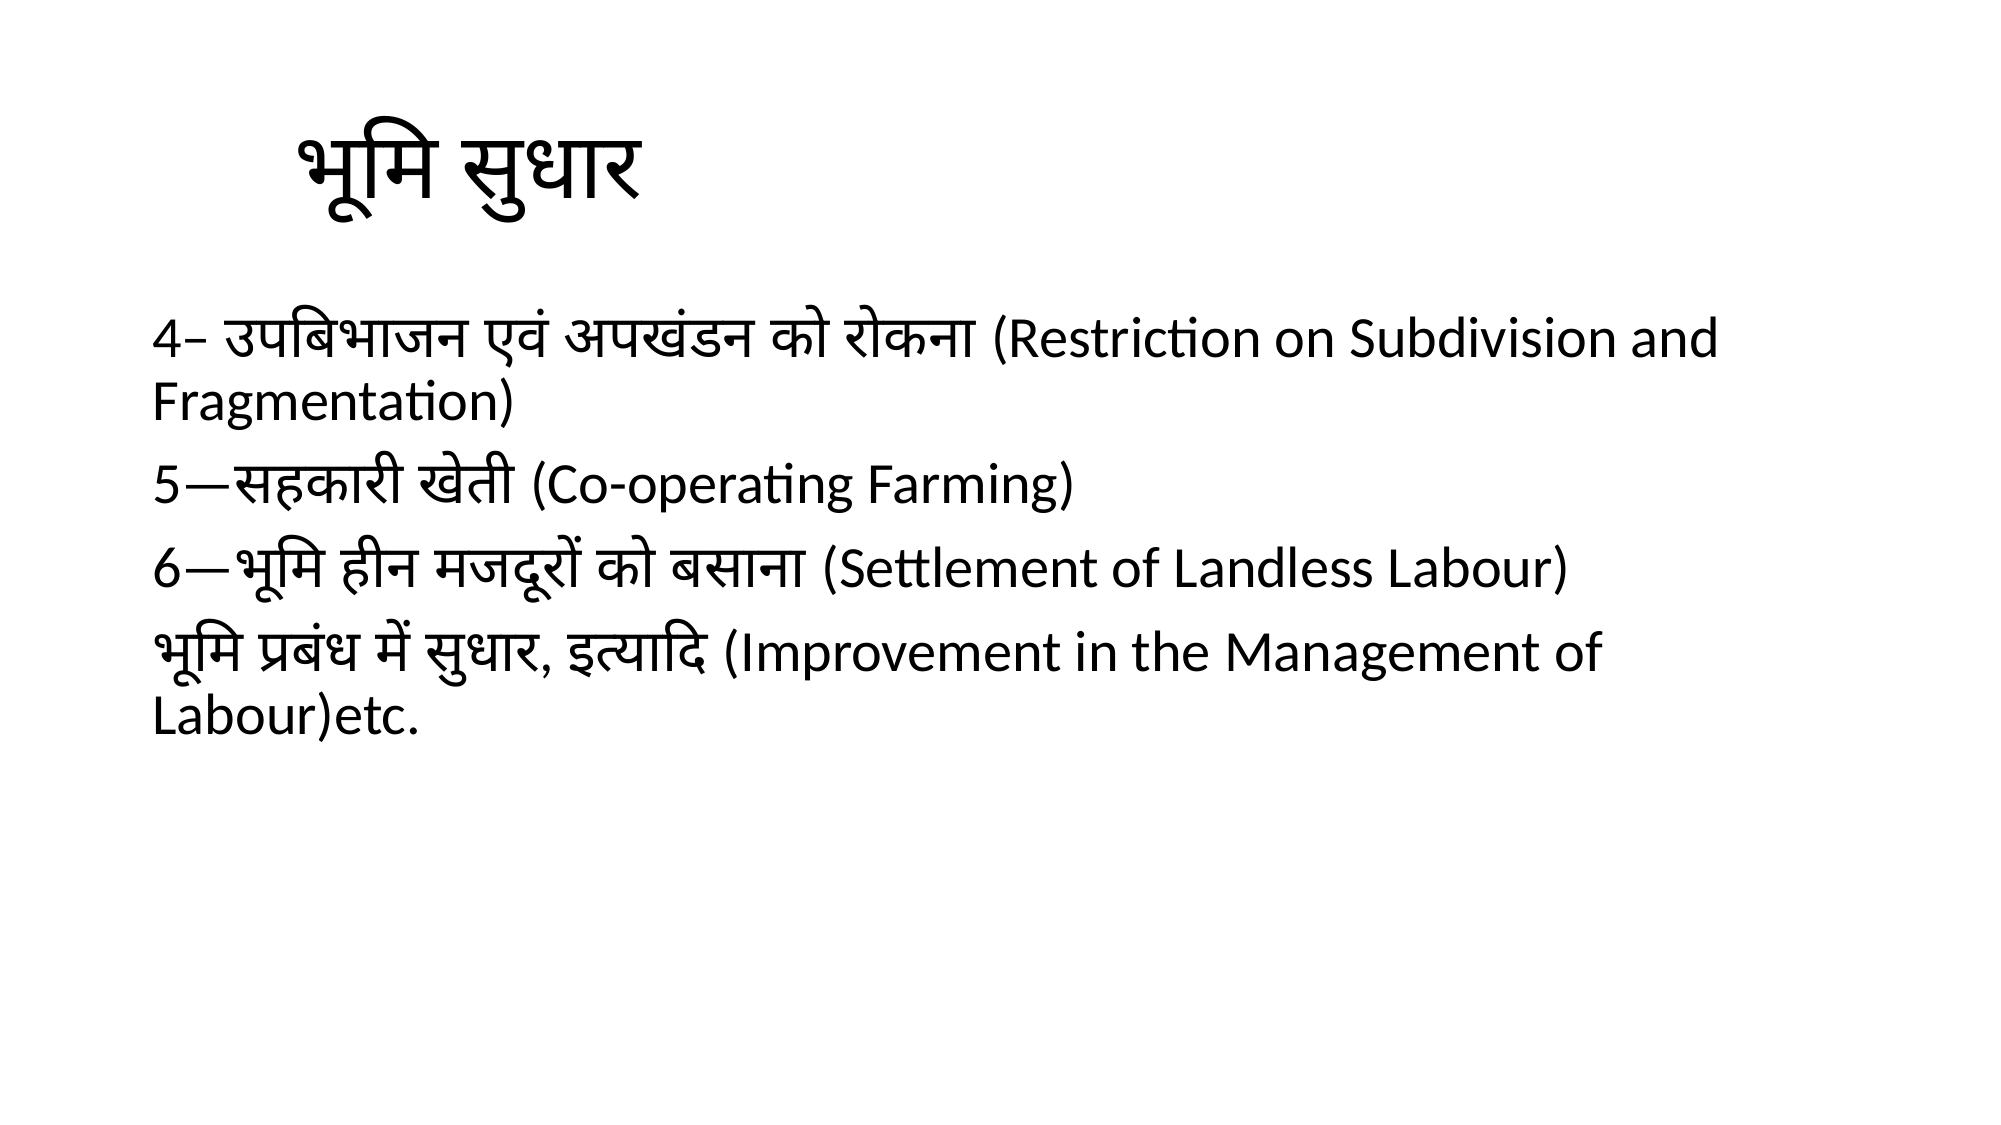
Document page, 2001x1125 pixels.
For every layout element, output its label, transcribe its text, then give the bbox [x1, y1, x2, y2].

list 4– उपबिभाजन एवं अपखंडन को रोकना (Restriction on Subdivision and Fragmentation) 5—सहकारी खेती (Co-operating Farming) 6—भूमि हीन मजदूरों को बसाना (Settlement of Landless Labour) भूमि प्रबंध में सुधार, इत्यादि (Improvement in the Management of Labour)etc. [137, 299, 1863, 1014]
title भूमि सुधार [137, 59, 1863, 278]
